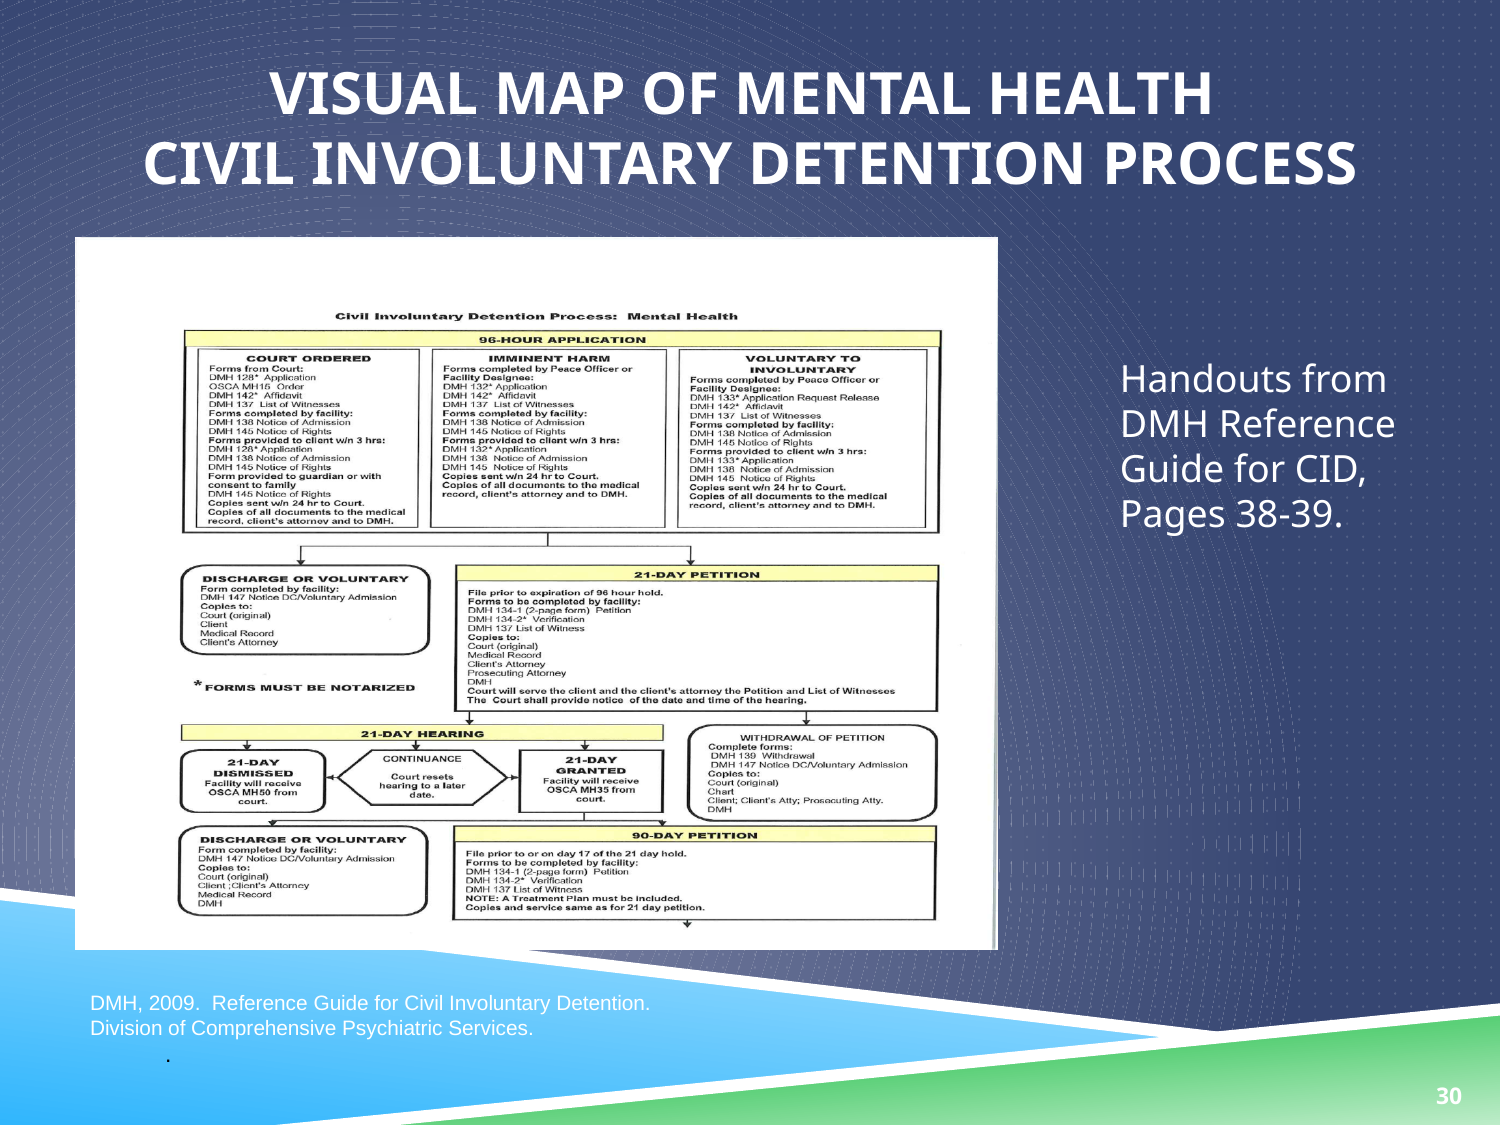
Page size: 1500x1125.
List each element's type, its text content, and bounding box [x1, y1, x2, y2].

text_box Handouts from DMH Reference Guide for CID, Pages 38-39. [1105, 347, 1418, 543]
text_box DMH, 2009. Reference Guide for Civil Involuntary Detention. Division of Comprehensive Psychiatric Services. . [75, 982, 725, 1075]
title Visual map of mental health civil involuntary detention process [24, 12, 1475, 240]
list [74, 237, 998, 951]
slide_number 30 [1387, 1052, 1463, 1113]
